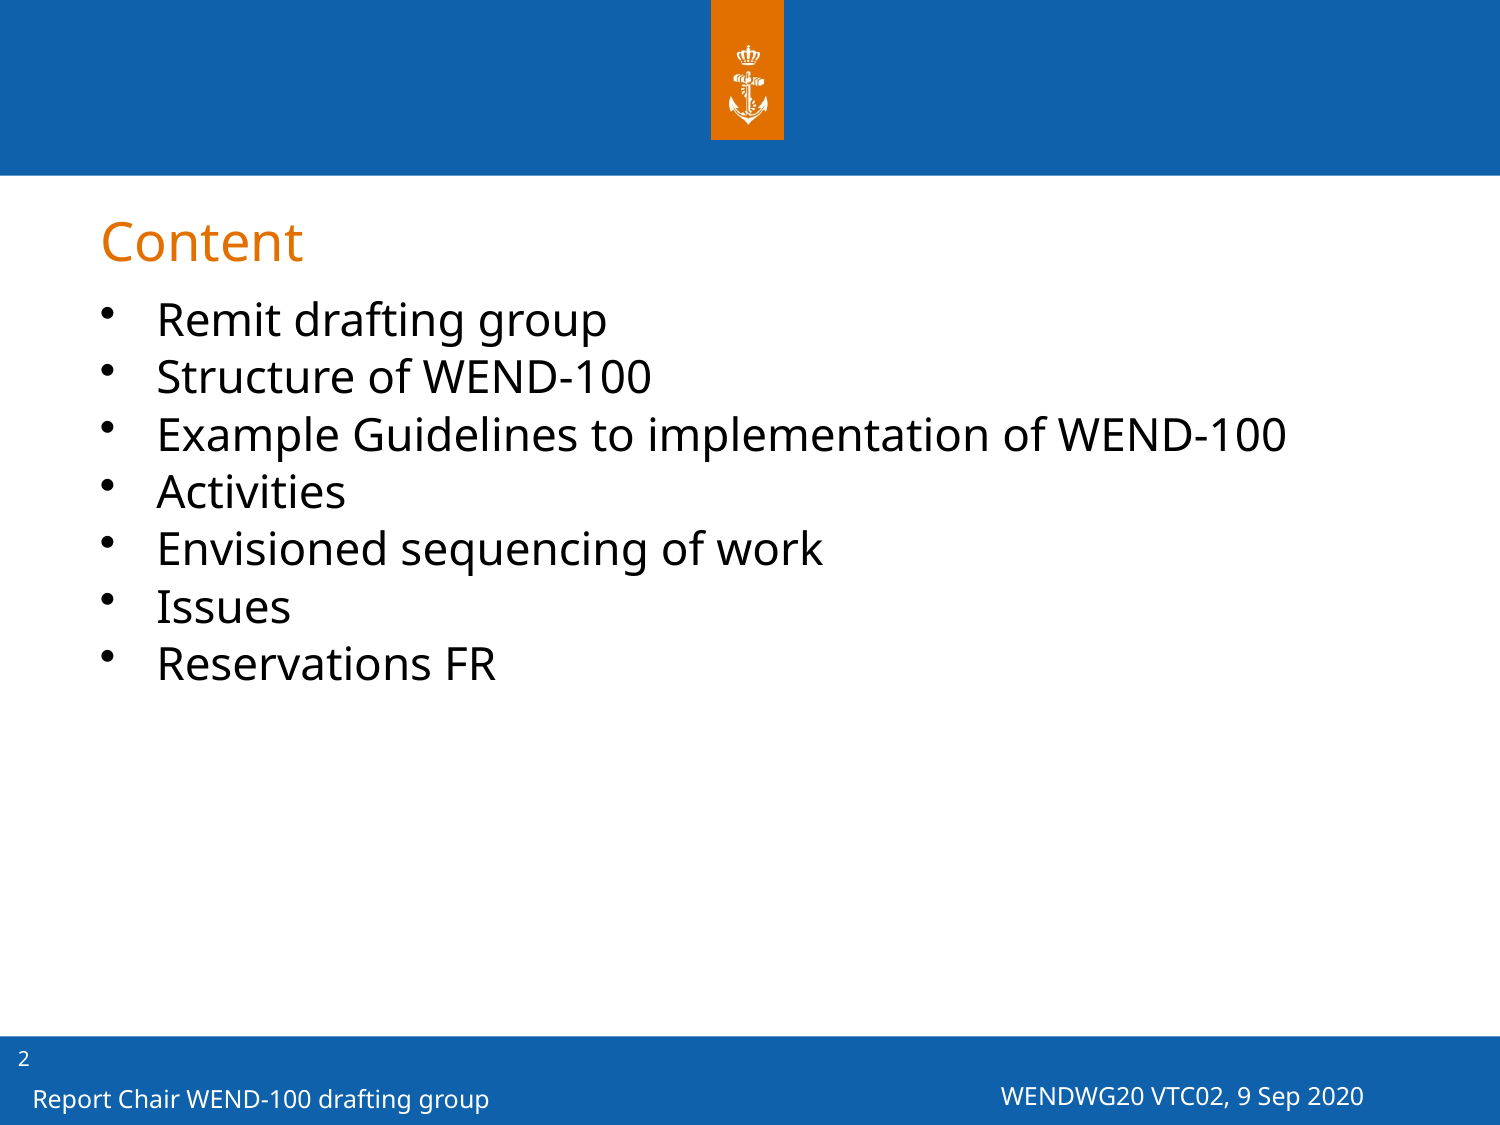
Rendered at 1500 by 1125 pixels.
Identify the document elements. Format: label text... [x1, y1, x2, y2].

title Content [100, 207, 1376, 273]
list Remit drafting group Structure of WEND-100 Example Guidelines to implementation of WEND-100 Activities Envisioned sequencing of work Issues Reservations FR [99, 290, 1376, 988]
picture [711, 0, 784, 140]
